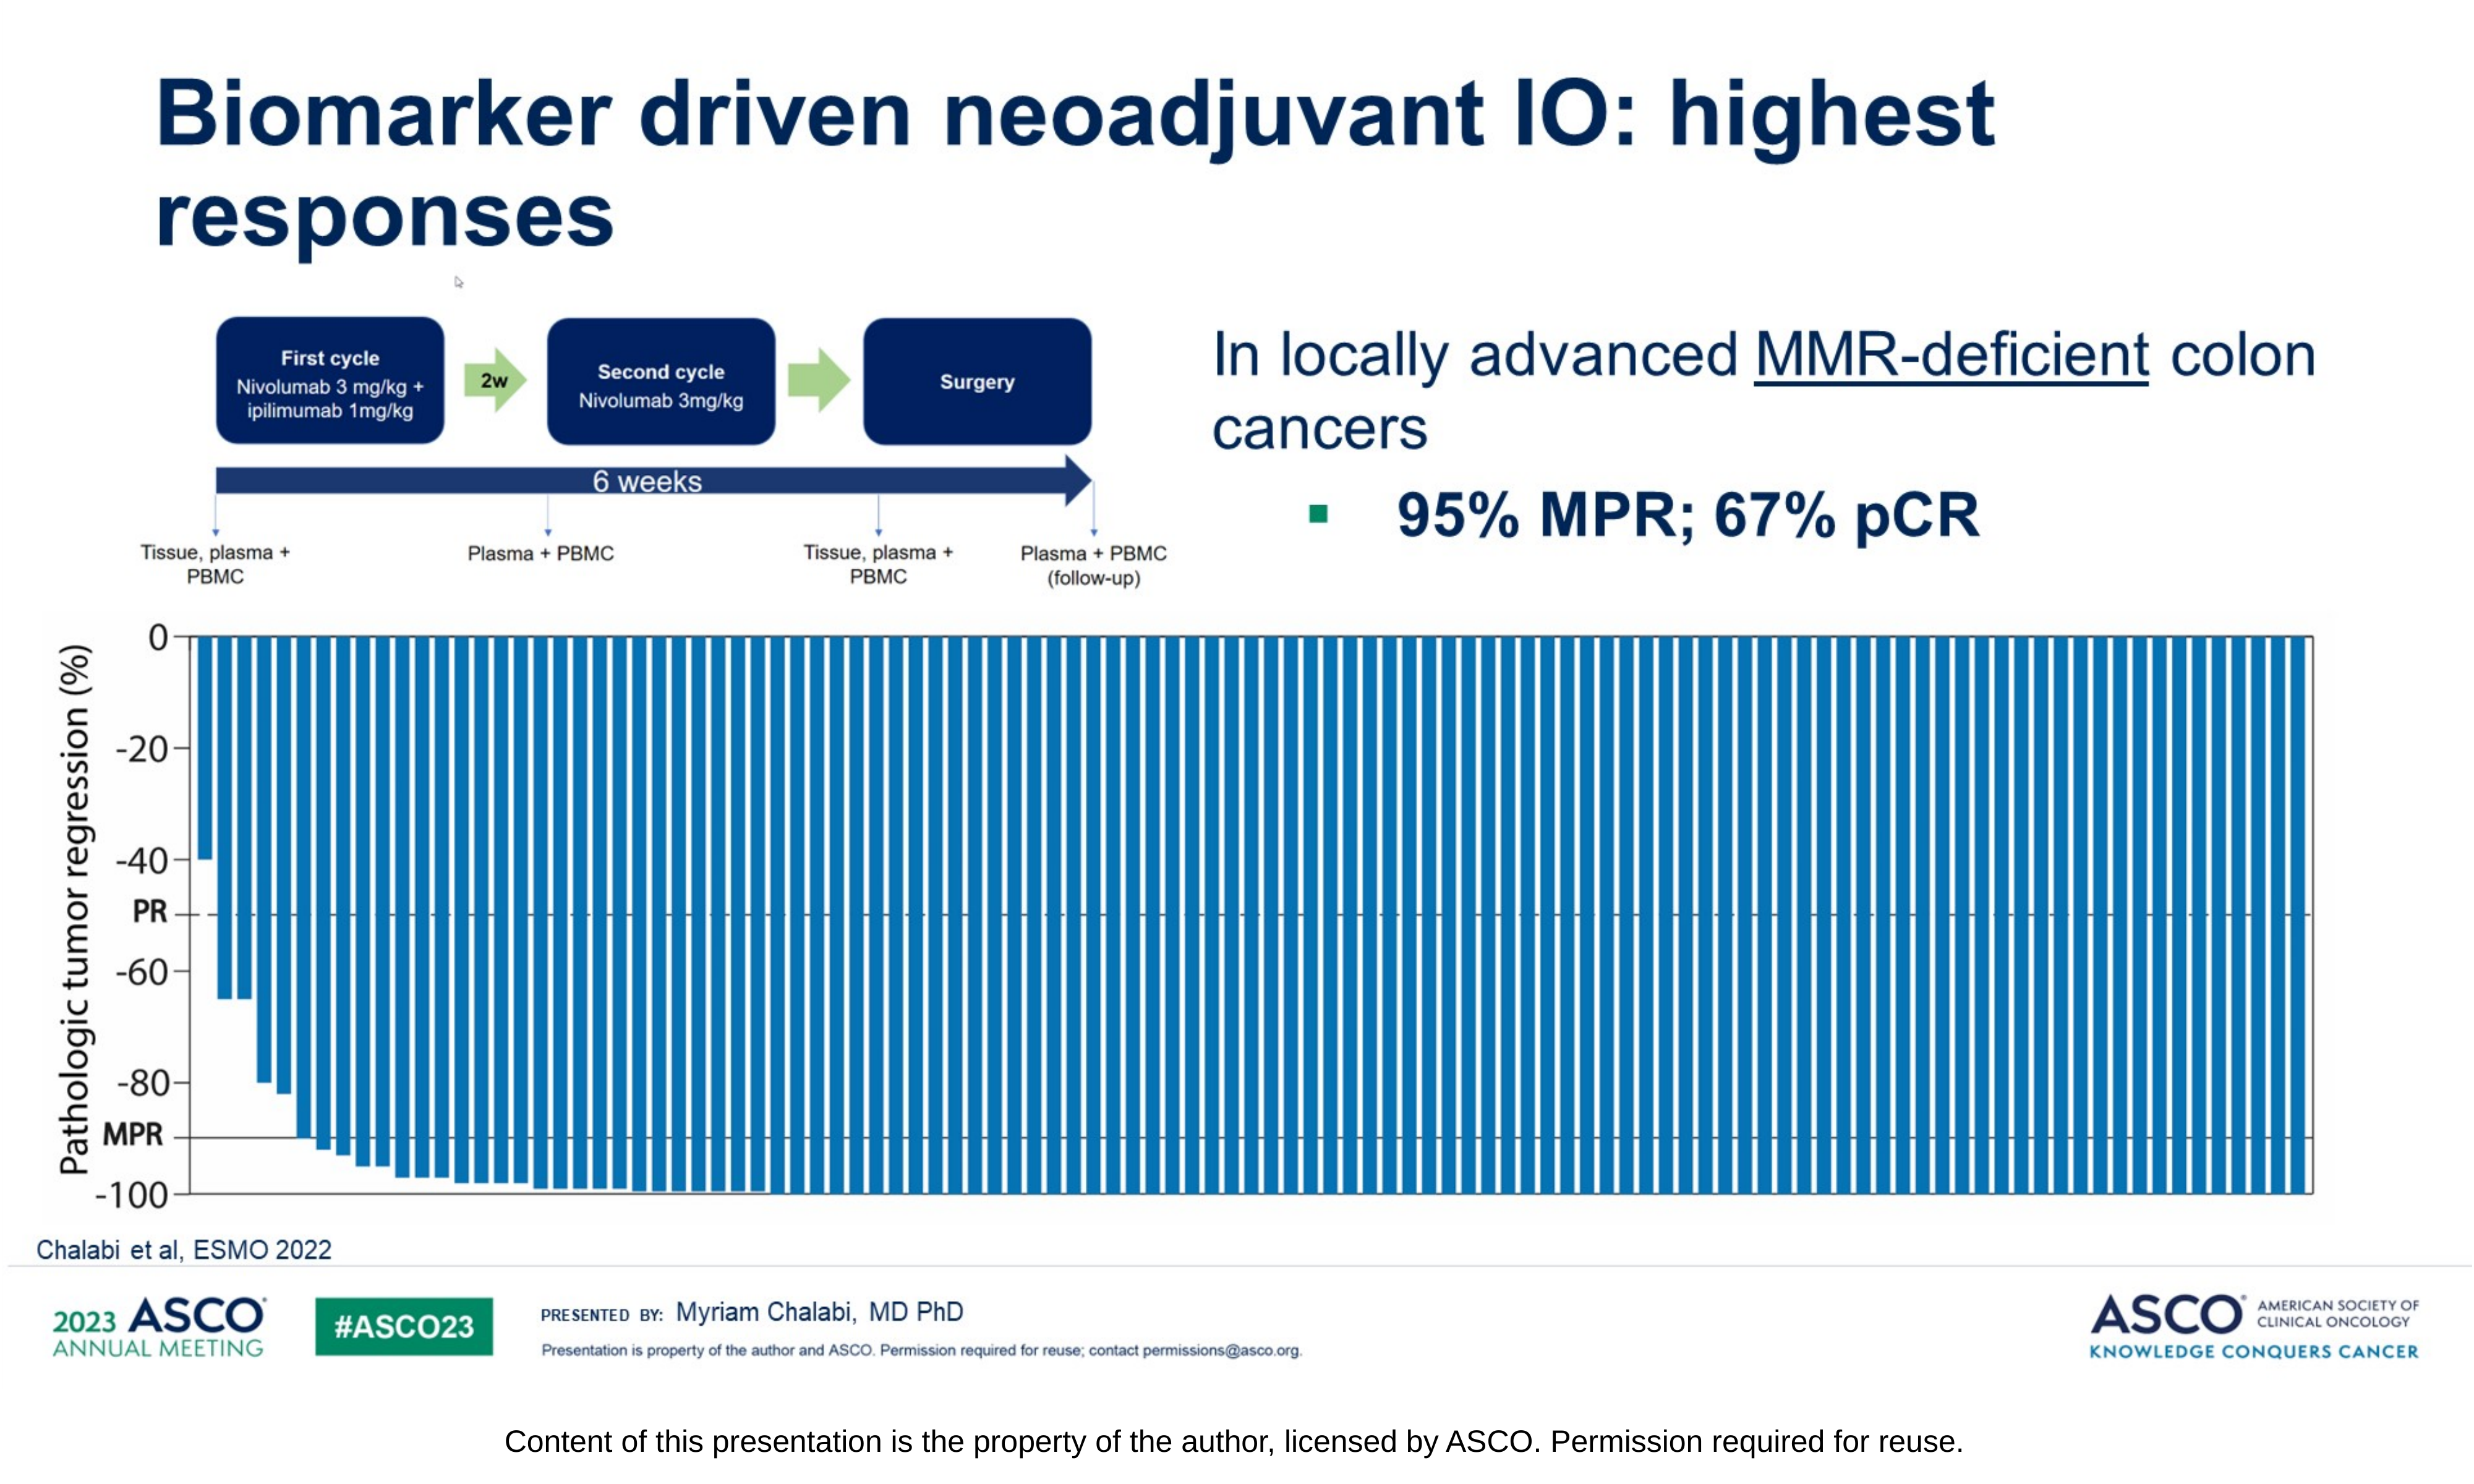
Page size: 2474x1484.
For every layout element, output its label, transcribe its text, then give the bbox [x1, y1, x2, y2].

picture [2, 0, 2472, 1389]
text_box Content of this presentation is the property of the author, licensed by ASCO. Permission required for reuse. [0, 1399, 2474, 1477]
